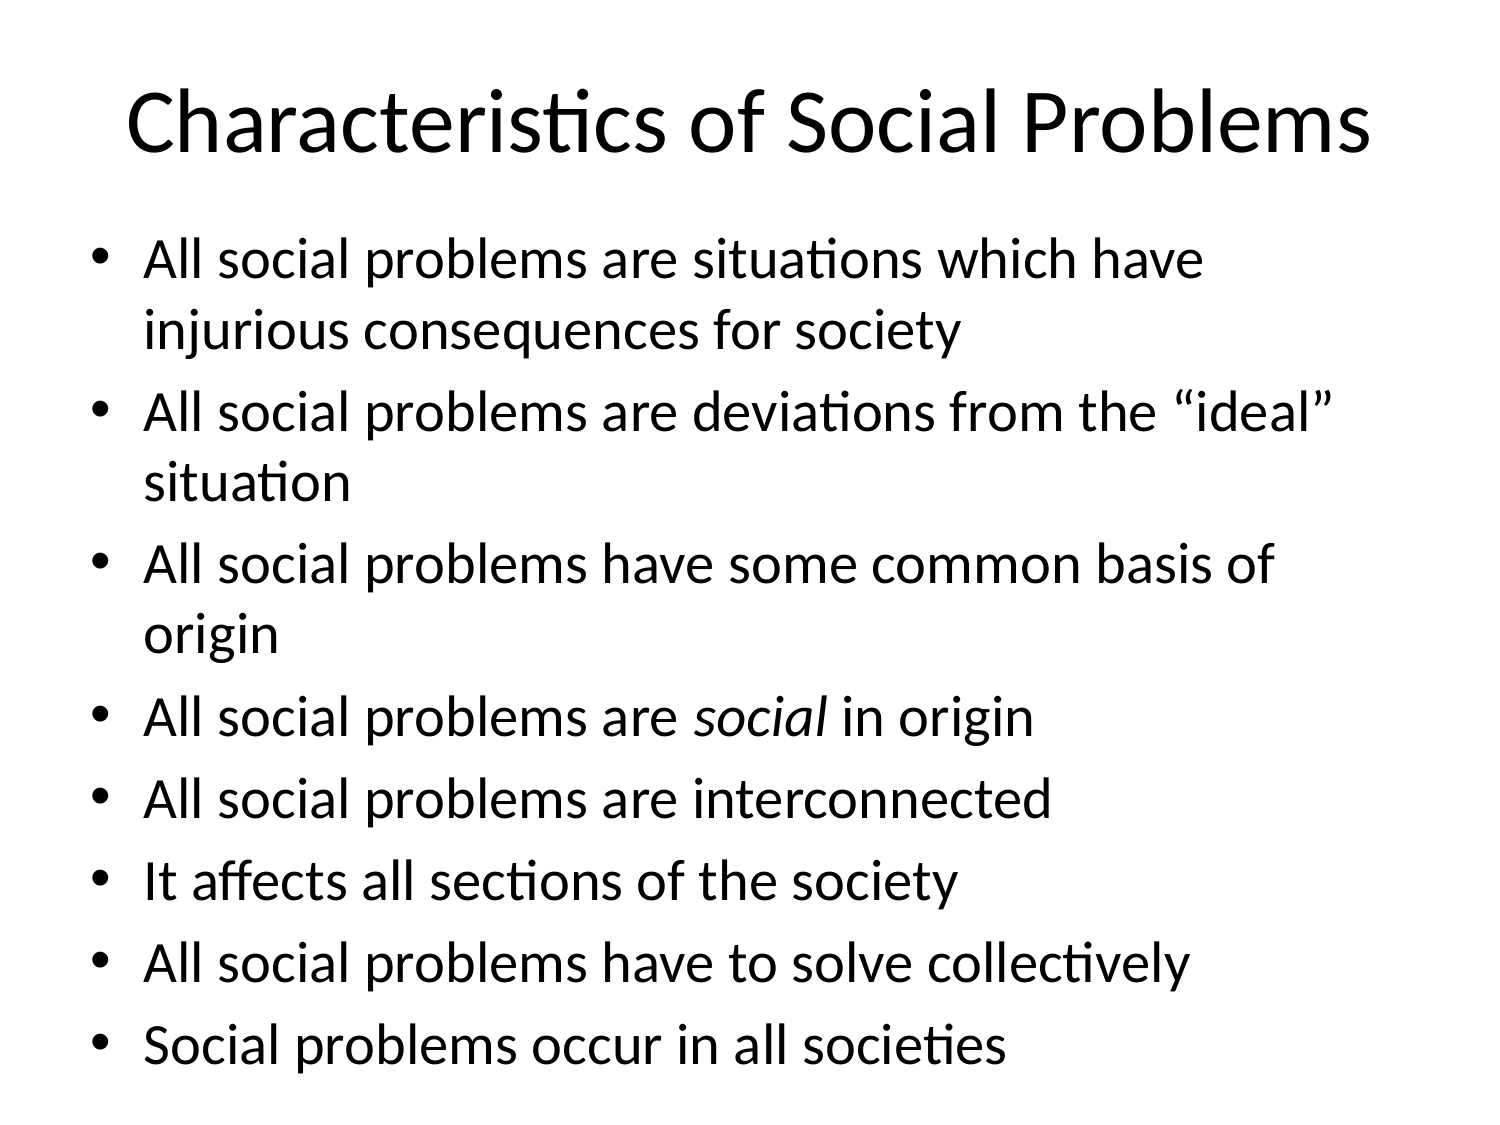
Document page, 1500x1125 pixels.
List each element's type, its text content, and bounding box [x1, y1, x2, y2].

list All social problems are situations which have injurious consequences for society All social problems are deviations from the “ideal” situation All social problems have some common basis of origin All social problems are social in origin All social problems are interconnected It affects all sections of the society All social problems have to solve collectively Social problems occur in all societies [75, 212, 1438, 1088]
title Characteristics of Social Problems [75, 45, 1425, 188]
